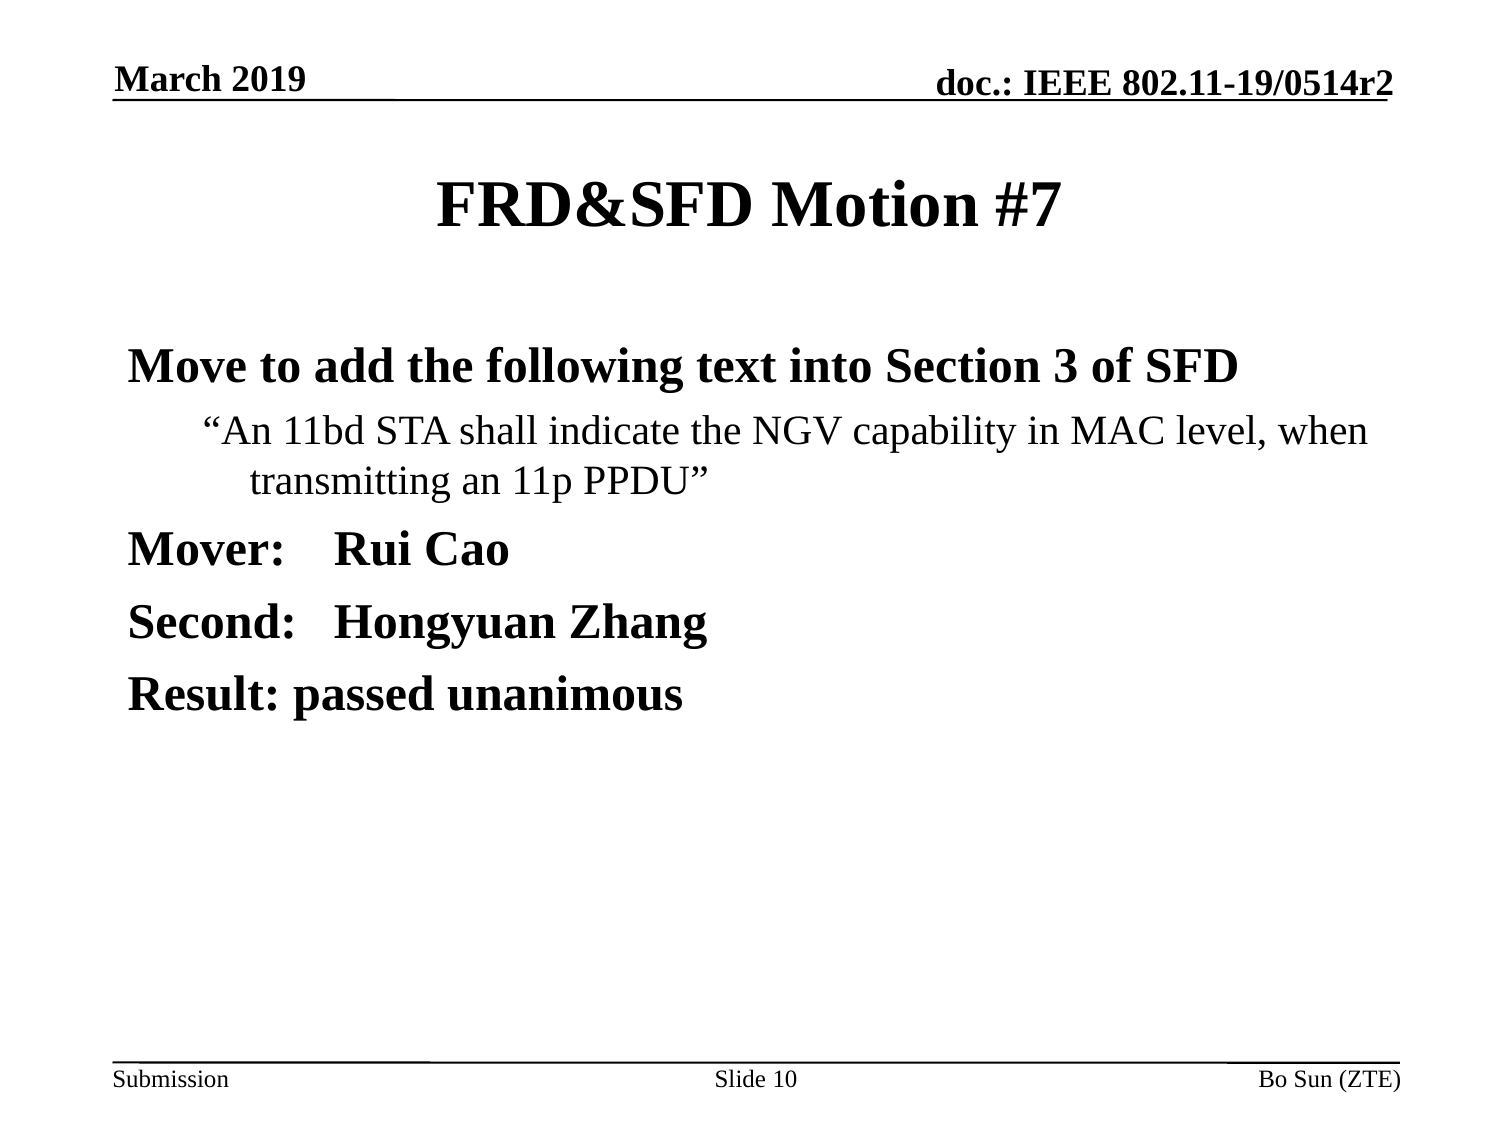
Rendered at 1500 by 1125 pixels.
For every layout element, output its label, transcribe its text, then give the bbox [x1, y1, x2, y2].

list Move to add the following text into Section 3 of SFD “An 11bd STA shall indicate the NGV capability in MAC level, when transmitting an 11p PPDU” Mover: Rui Cao Second: Hongyuan Zhang Result: passed unanimous [112, 324, 1388, 1000]
footer Bo Sun (ZTE) [878, 1061, 1402, 1093]
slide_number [114, 54, 423, 100]
slide_number Slide 10 [712, 1061, 800, 1123]
title FRD&SFD Motion #7 [112, 112, 1388, 288]
